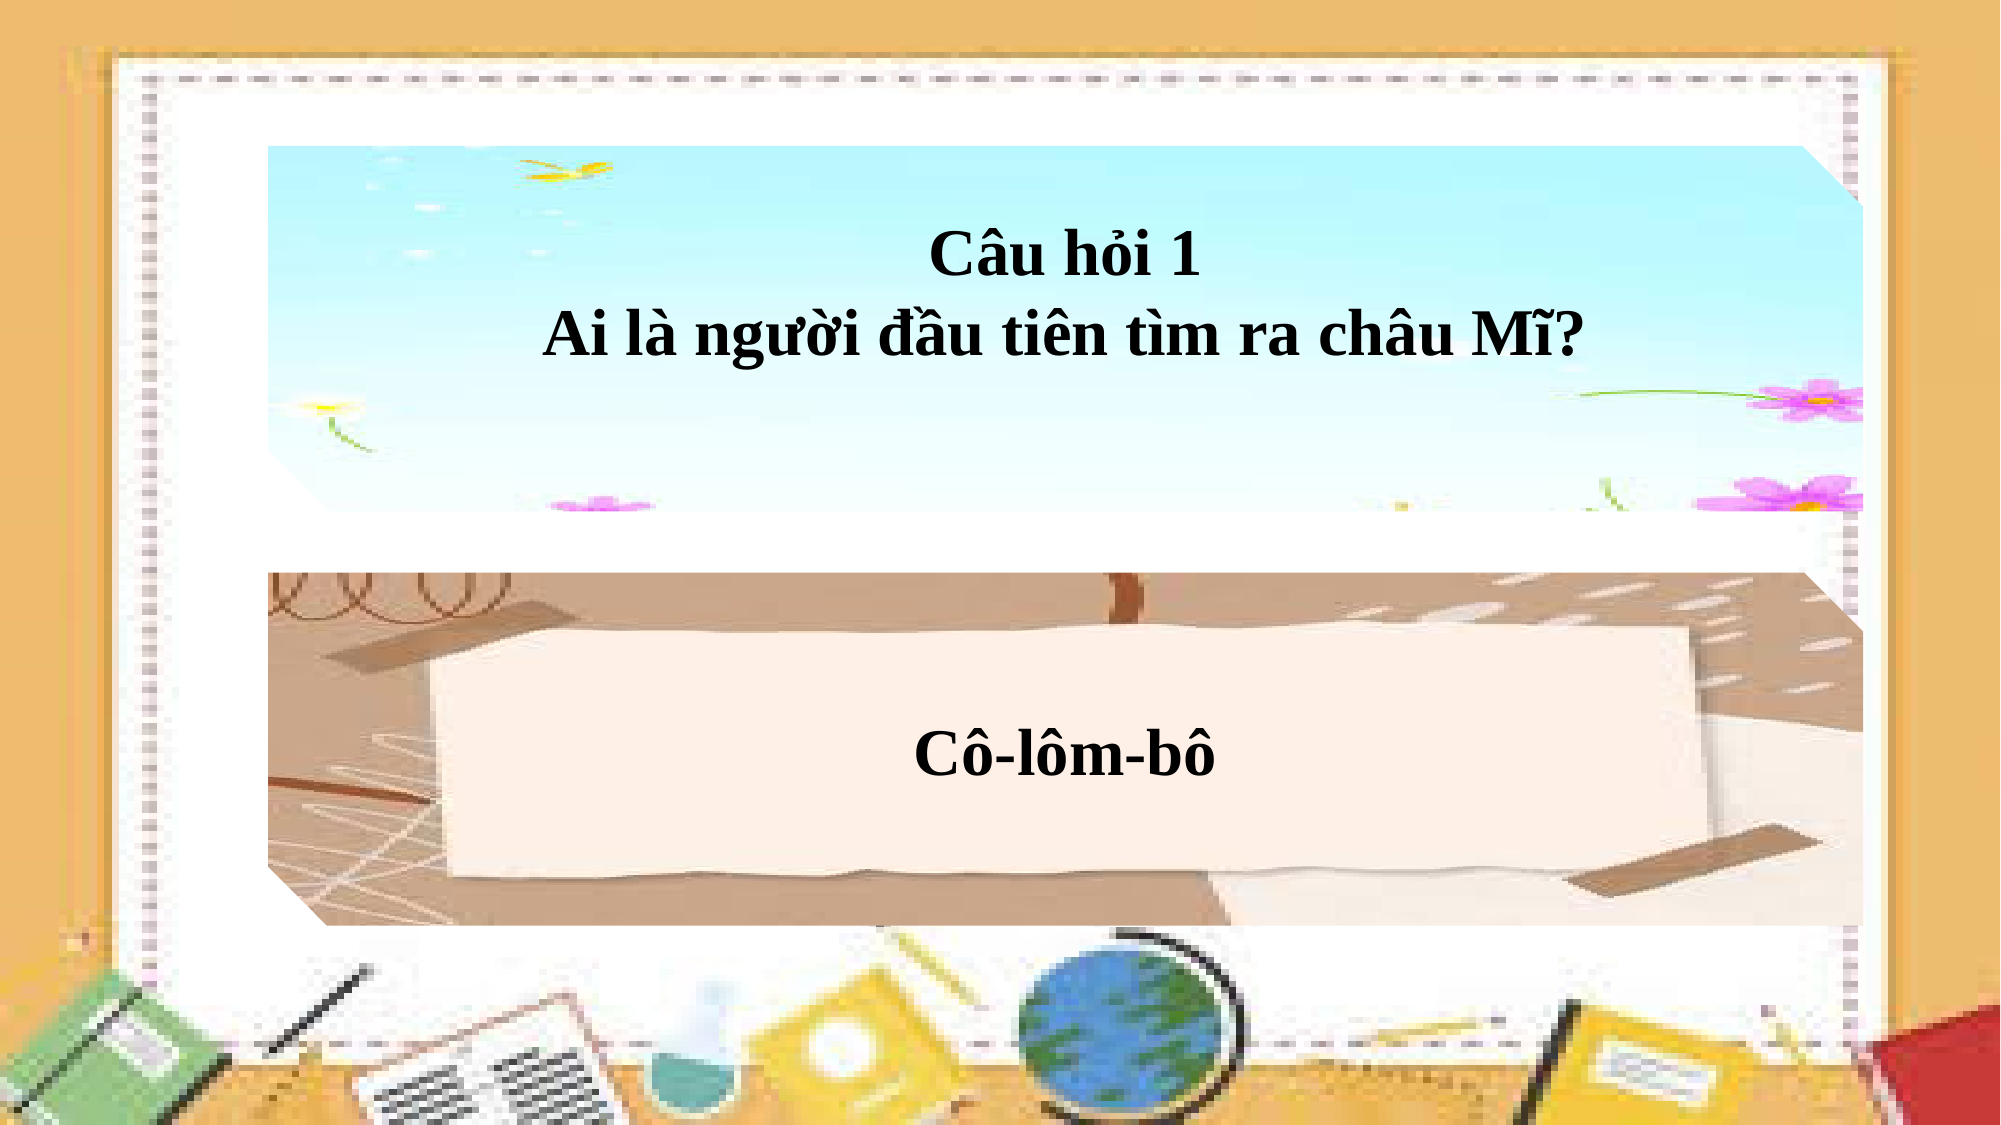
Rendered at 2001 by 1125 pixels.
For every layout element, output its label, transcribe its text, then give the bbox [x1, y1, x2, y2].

text_box Câu hỏi 1 Ai là người đầu tiên tìm ra châu Mĩ? [266, 144, 1865, 513]
text_box Cô-lôm-bô [266, 571, 1865, 927]
